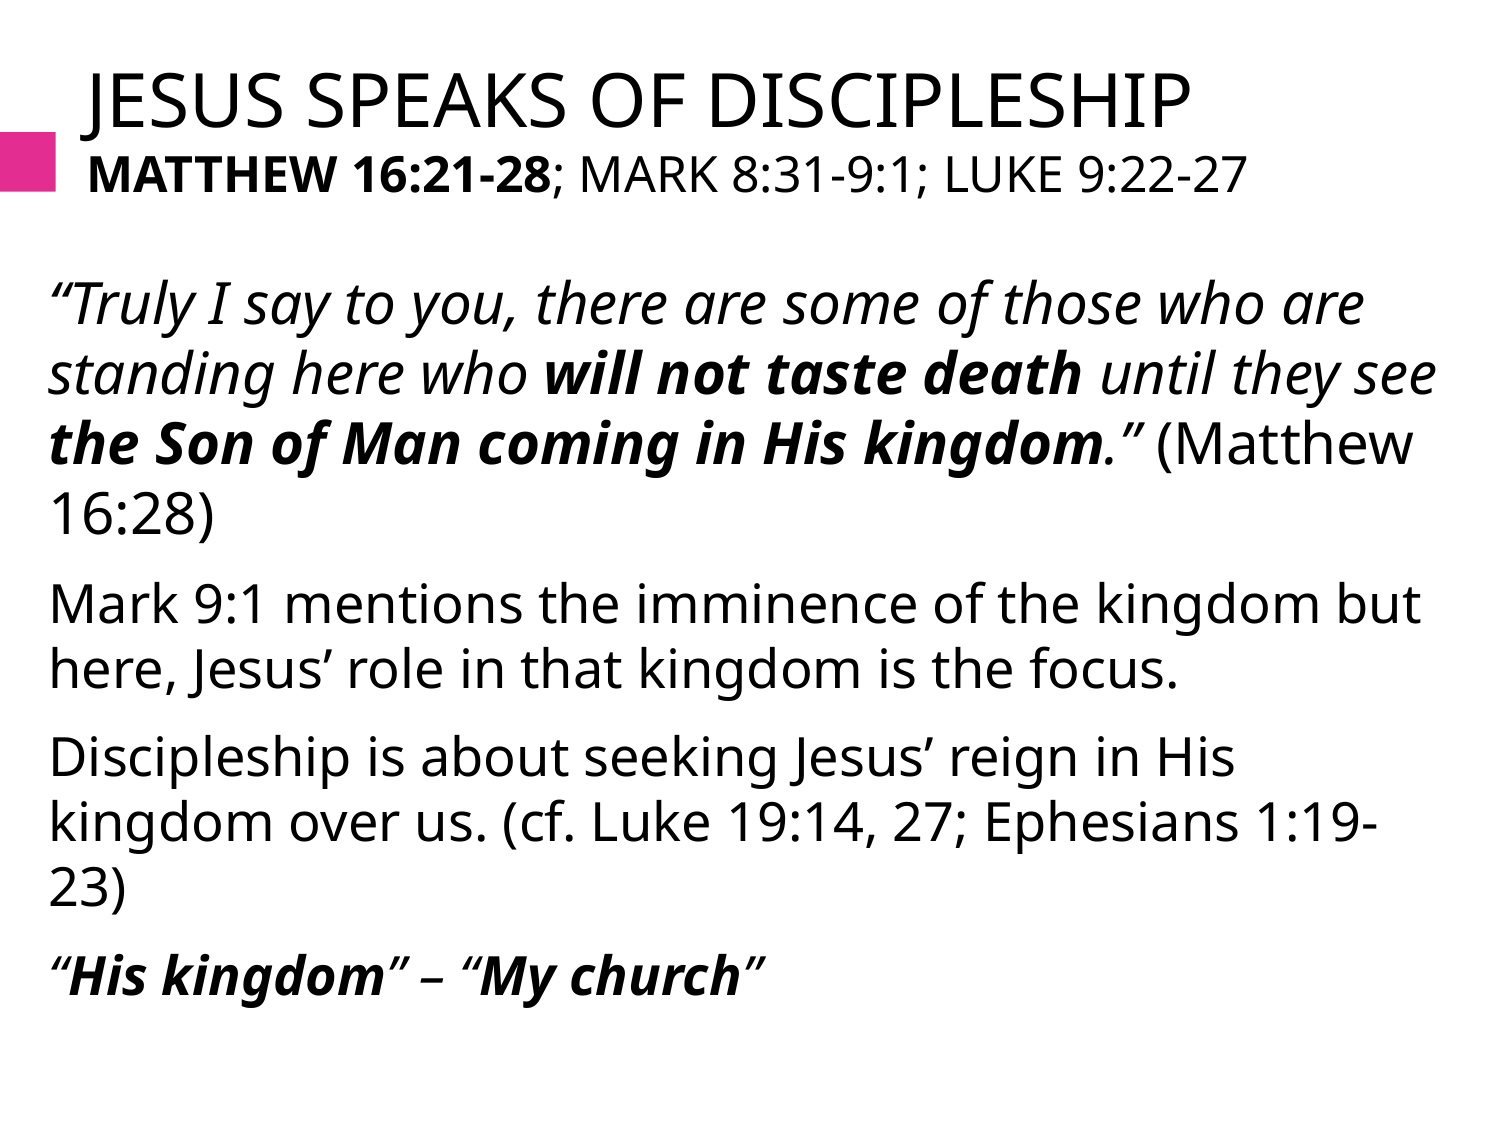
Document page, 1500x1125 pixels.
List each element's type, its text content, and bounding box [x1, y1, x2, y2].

title Jesus speaks of discipleship Matthew 16:21-28; Mark 8:31-9:1; Luke 9:22-27 [71, 45, 1429, 249]
list “Truly I say to you, there are some of those who are standing here who will not taste death until they see the Son of Man coming in His kingdom.” (Matthew 16:28) Mark 9:1 mentions the imminence of the kingdom but here, Jesus’ role in that kingdom is the focus. Discipleship is about seeking Jesus’ reign in His kingdom over us. (cf. Luke 19:14, 27; Ephesians 1:19-23) “His kingdom” – “My church” [33, 258, 1475, 1014]
